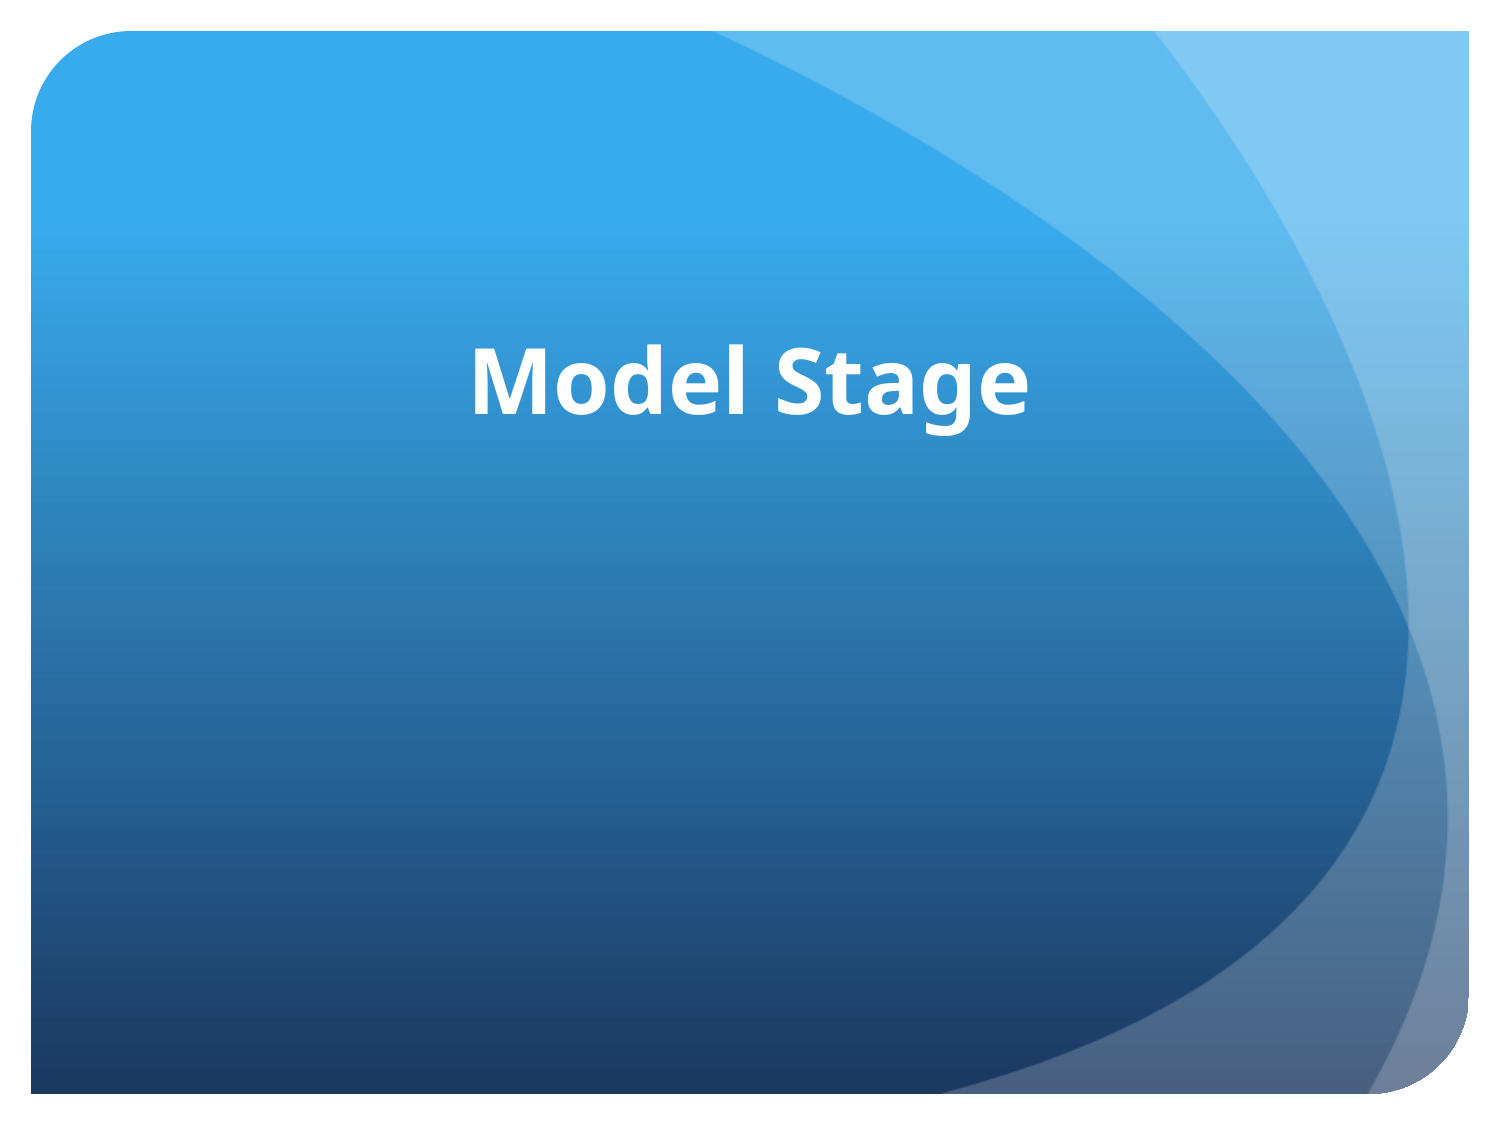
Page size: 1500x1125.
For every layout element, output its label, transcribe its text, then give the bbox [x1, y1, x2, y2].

picture [24, 30, 1473, 1094]
title Model Stage [127, 62, 1372, 441]
